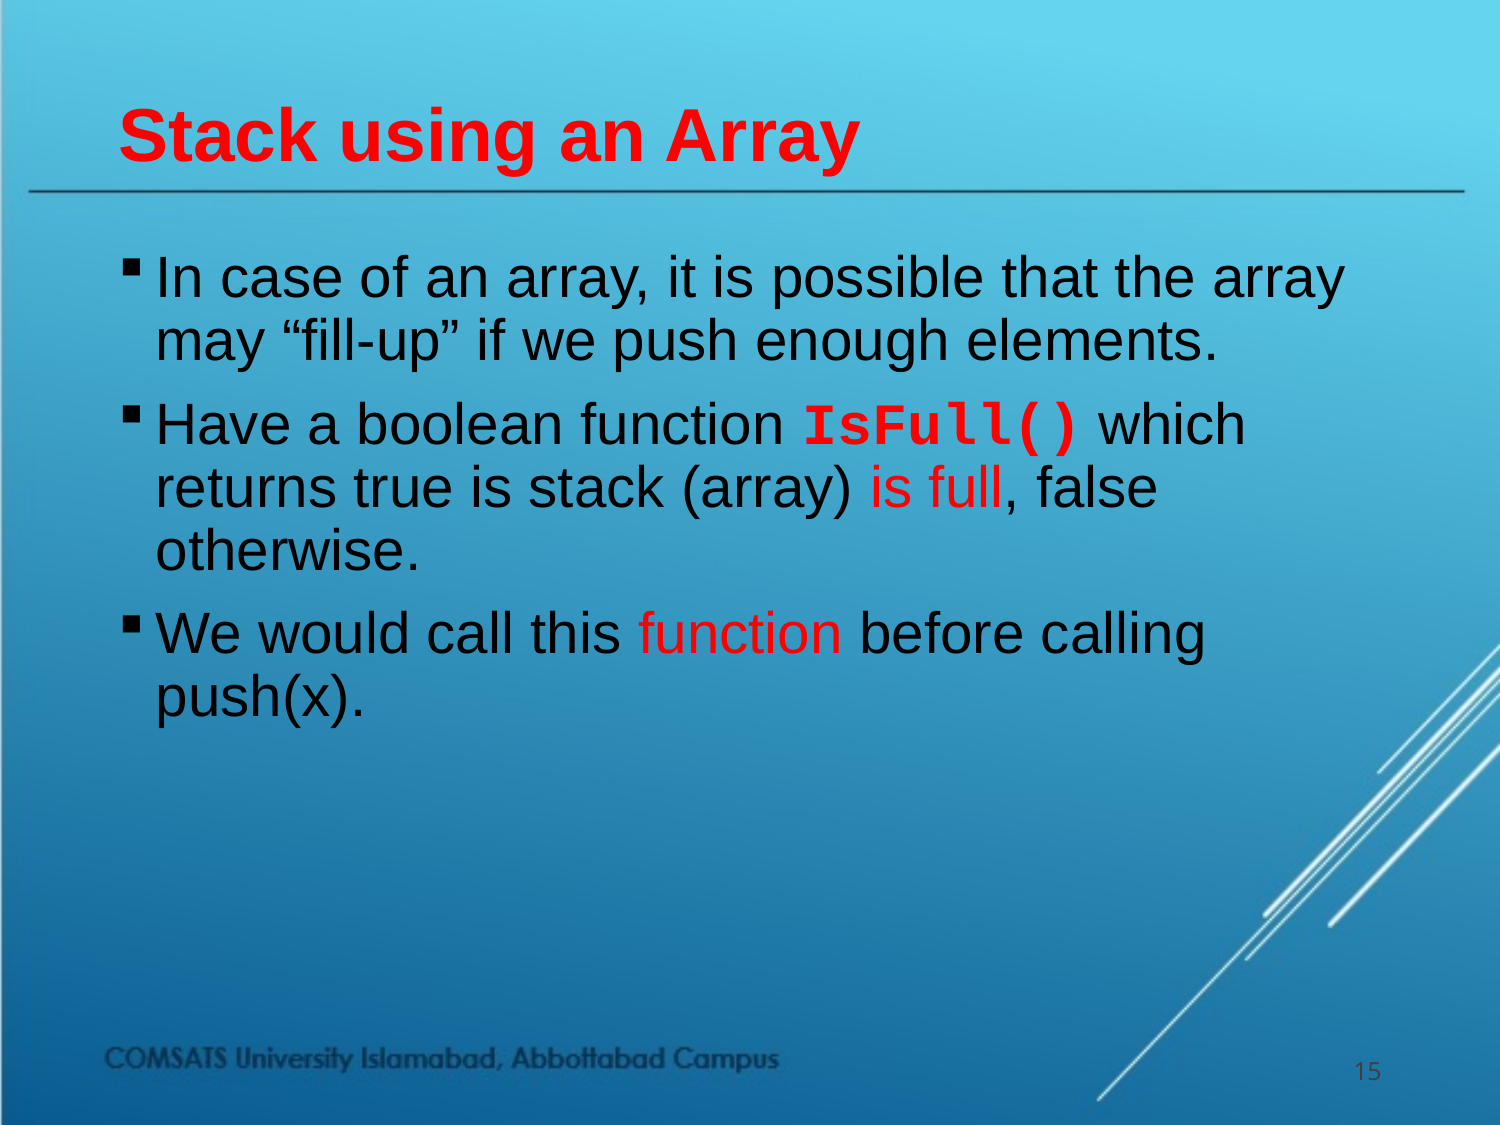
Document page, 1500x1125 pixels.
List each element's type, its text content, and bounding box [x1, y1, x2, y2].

slide_number 15 [1059, 1042, 1397, 1103]
list In case of an array, it is possible that the array may “fill-up” if we push enough elements. Have a boolean function IsFull() which returns true is stack (array) is full, false otherwise. We would call this function before calling push(x). [103, 239, 1397, 1014]
picture [0, 0, 1500, 1125]
title Stack using an Array [103, 78, 1397, 197]
